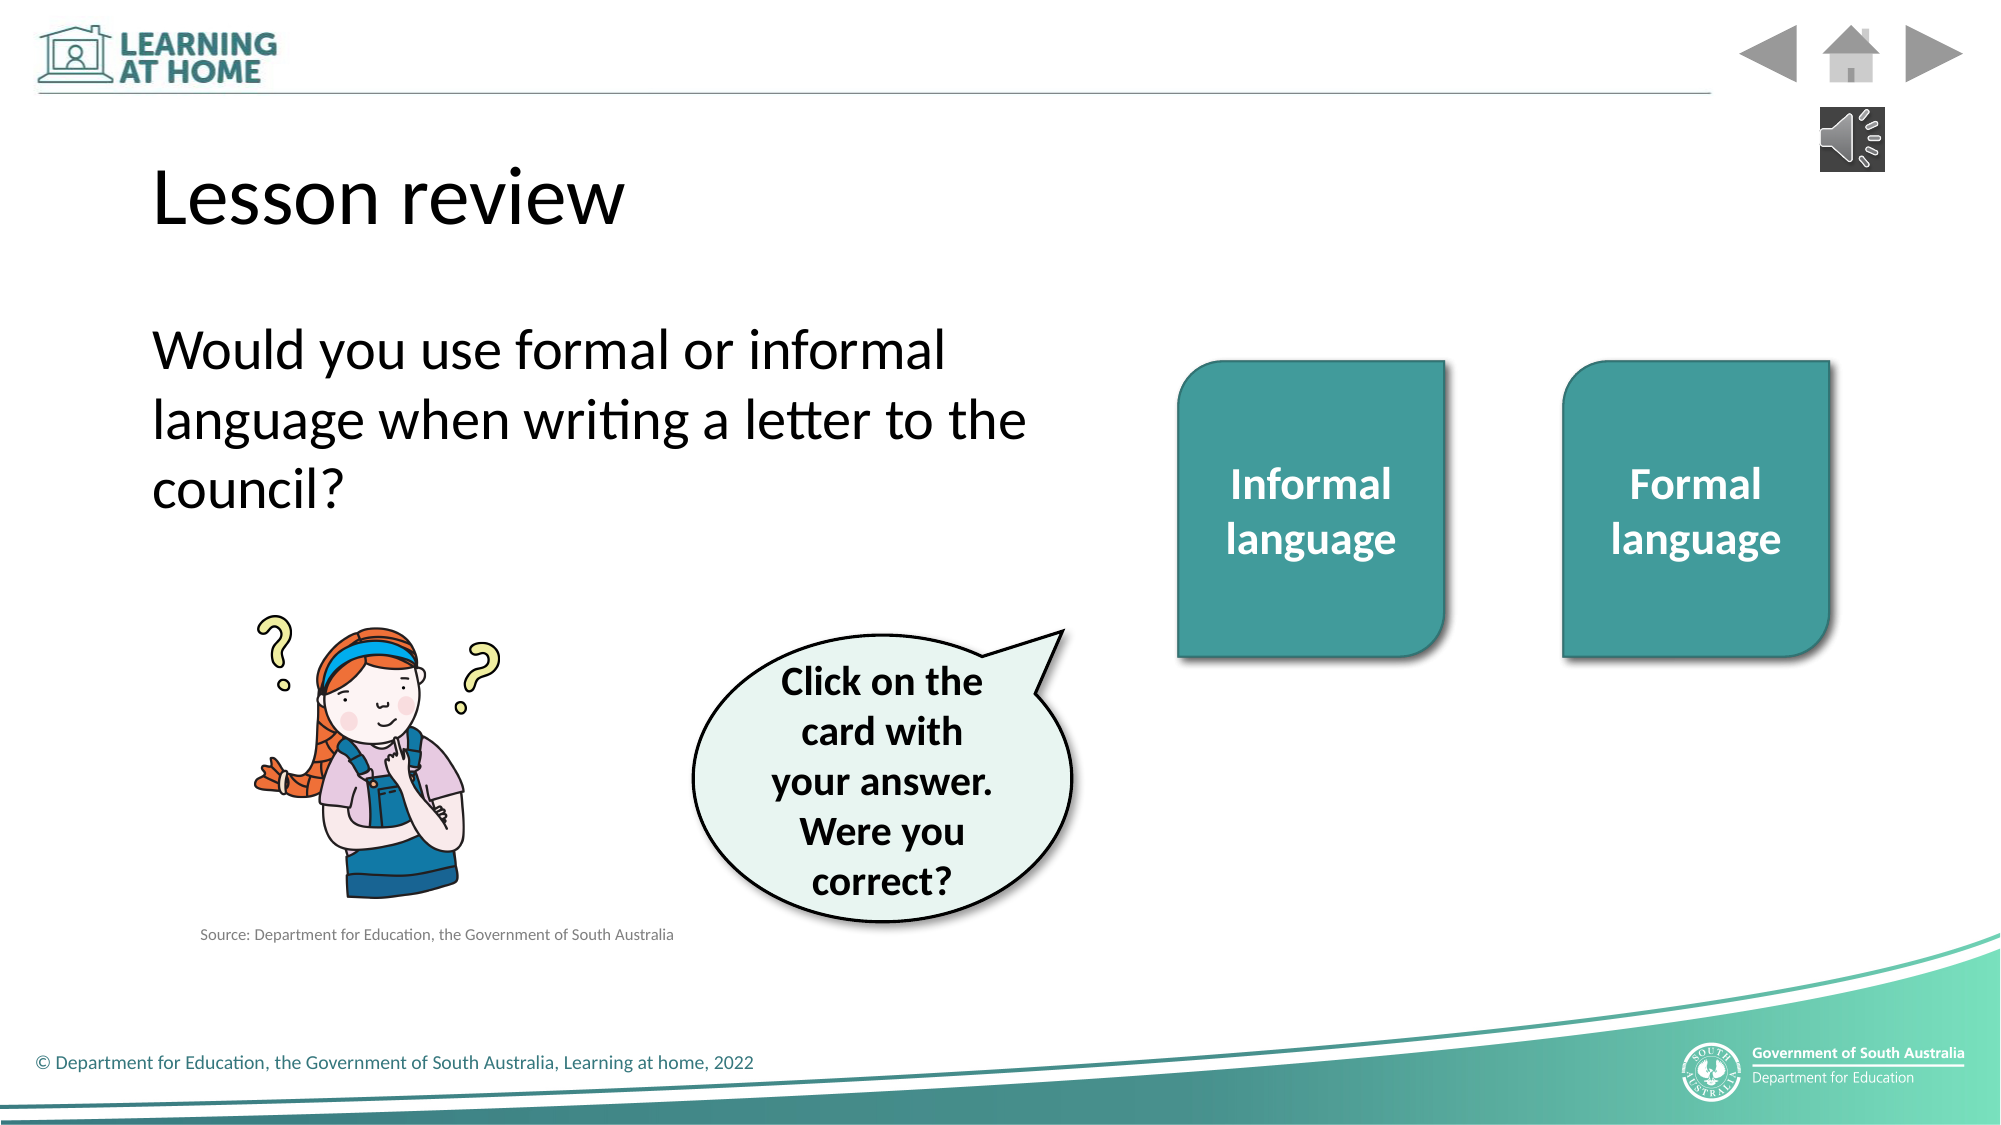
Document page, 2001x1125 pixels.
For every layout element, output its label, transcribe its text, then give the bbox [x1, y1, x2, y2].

text_box Would you use formal or informal language when writing a letter to the council? [137, 303, 1138, 529]
text_box Formal language [1563, 361, 1830, 657]
text_box Click on the card with your answer. Were you correct? [692, 629, 1073, 916]
text_box Informal language [1178, 361, 1445, 657]
text_box © Department for Education, the Government of South Australia, Learning at home, 2022 [15, 1027, 785, 1091]
text_box Source: Department for Education, the Government of South Australia [185, 916, 1089, 952]
picture [0, 0, 2001, 1125]
title Lesson review [137, 144, 1863, 244]
